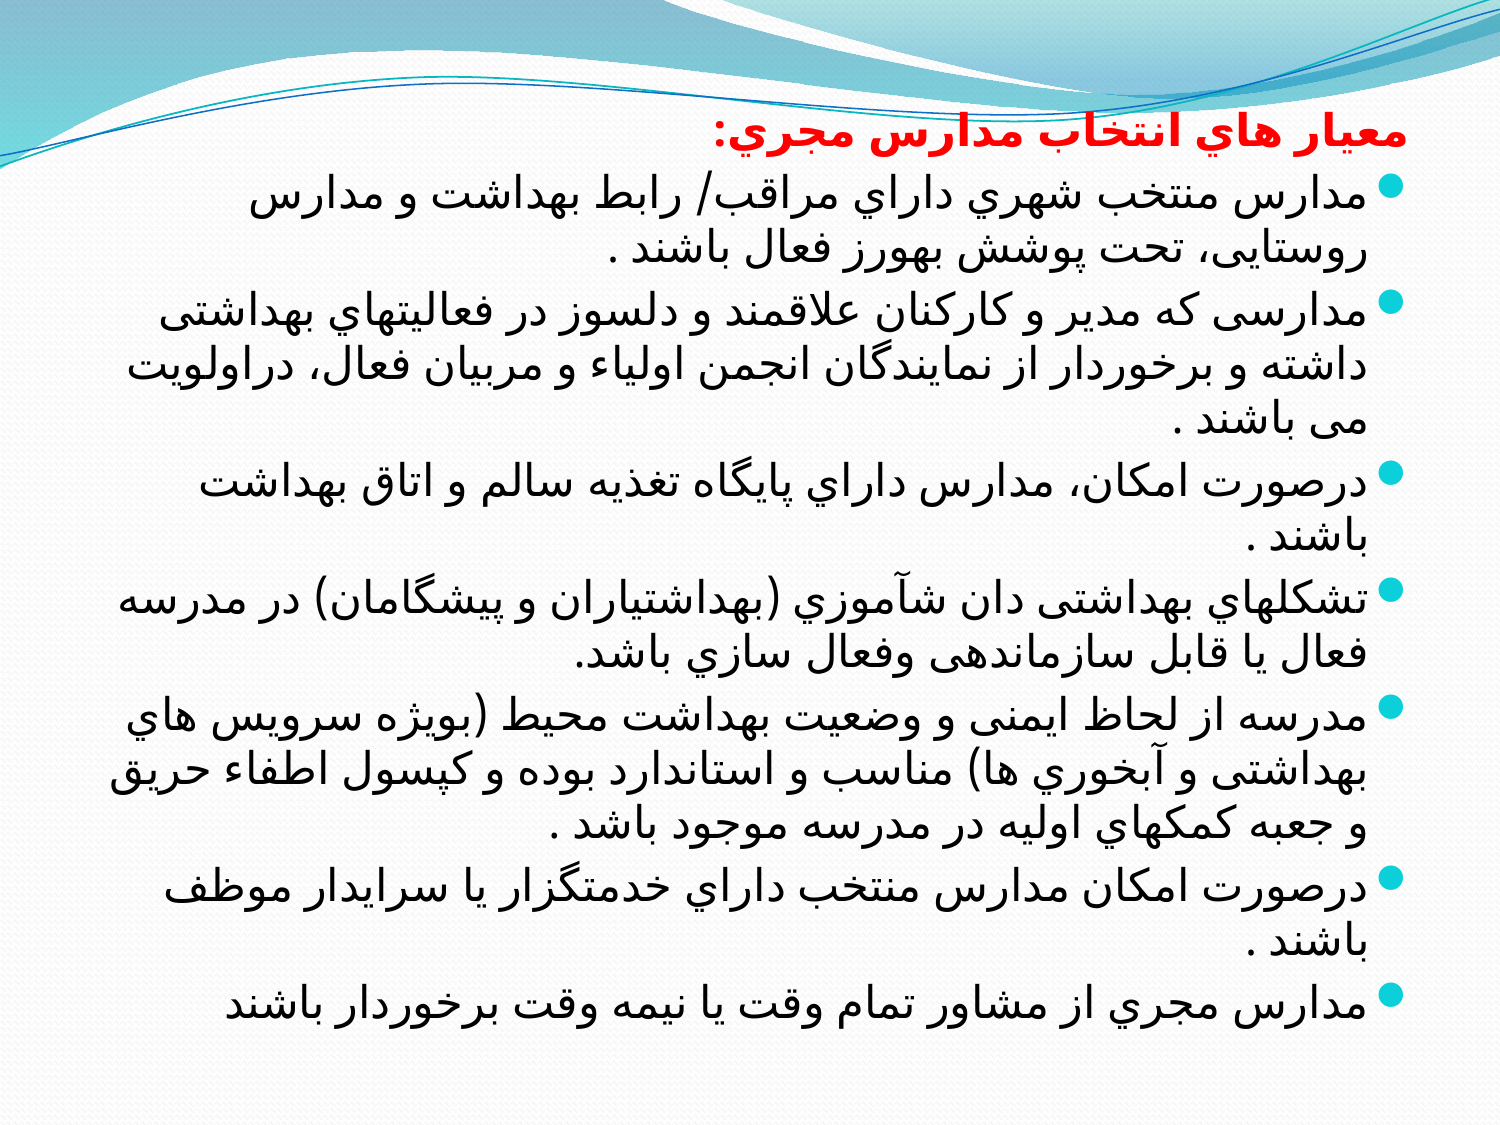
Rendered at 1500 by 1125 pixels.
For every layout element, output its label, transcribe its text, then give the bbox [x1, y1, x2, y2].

list معیار هاي انتخاب مدارس مجري: مدارس منتخب شهري داراي مراقب/ رابط بهداشت و مدارس روستایی، تحت پوشش بهورز فعال باشند . مدارسی که مدیر و کارکنان علاقمند و دلسوز در فعالیتهاي بهداشتی داشته و برخوردار از نمایندگان انجمن اولیاء و مربیان فعال، دراولویت می باشند . درصورت امکان، مدارس داراي پایگاه تغذیه سالم و اتاق بهداشت باشند . تشکلهاي بهداشتی دان شآموزي (بهداشتیاران و پیشگامان) در مدرسه فعال یا قابل سازماندهی وفعال سازي باشد. مدرسه از لحاظ ایمنی و وضعیت بهداشت محیط (بویژه سرویس هاي بهداشتی و آبخوري ها) مناسب و استاندارد بوده و کپسول اطفاء حریق و جعبه کمکهاي اولیه در مدرسه موجود باشد . درصورت امکان مدارس منتخب داراي خدمتگزار یا سرایدار موظف باشند . مدارس مجري از مشاور تمام وقت یا نیمه وقت برخوردار باشند [75, 93, 1425, 1038]
